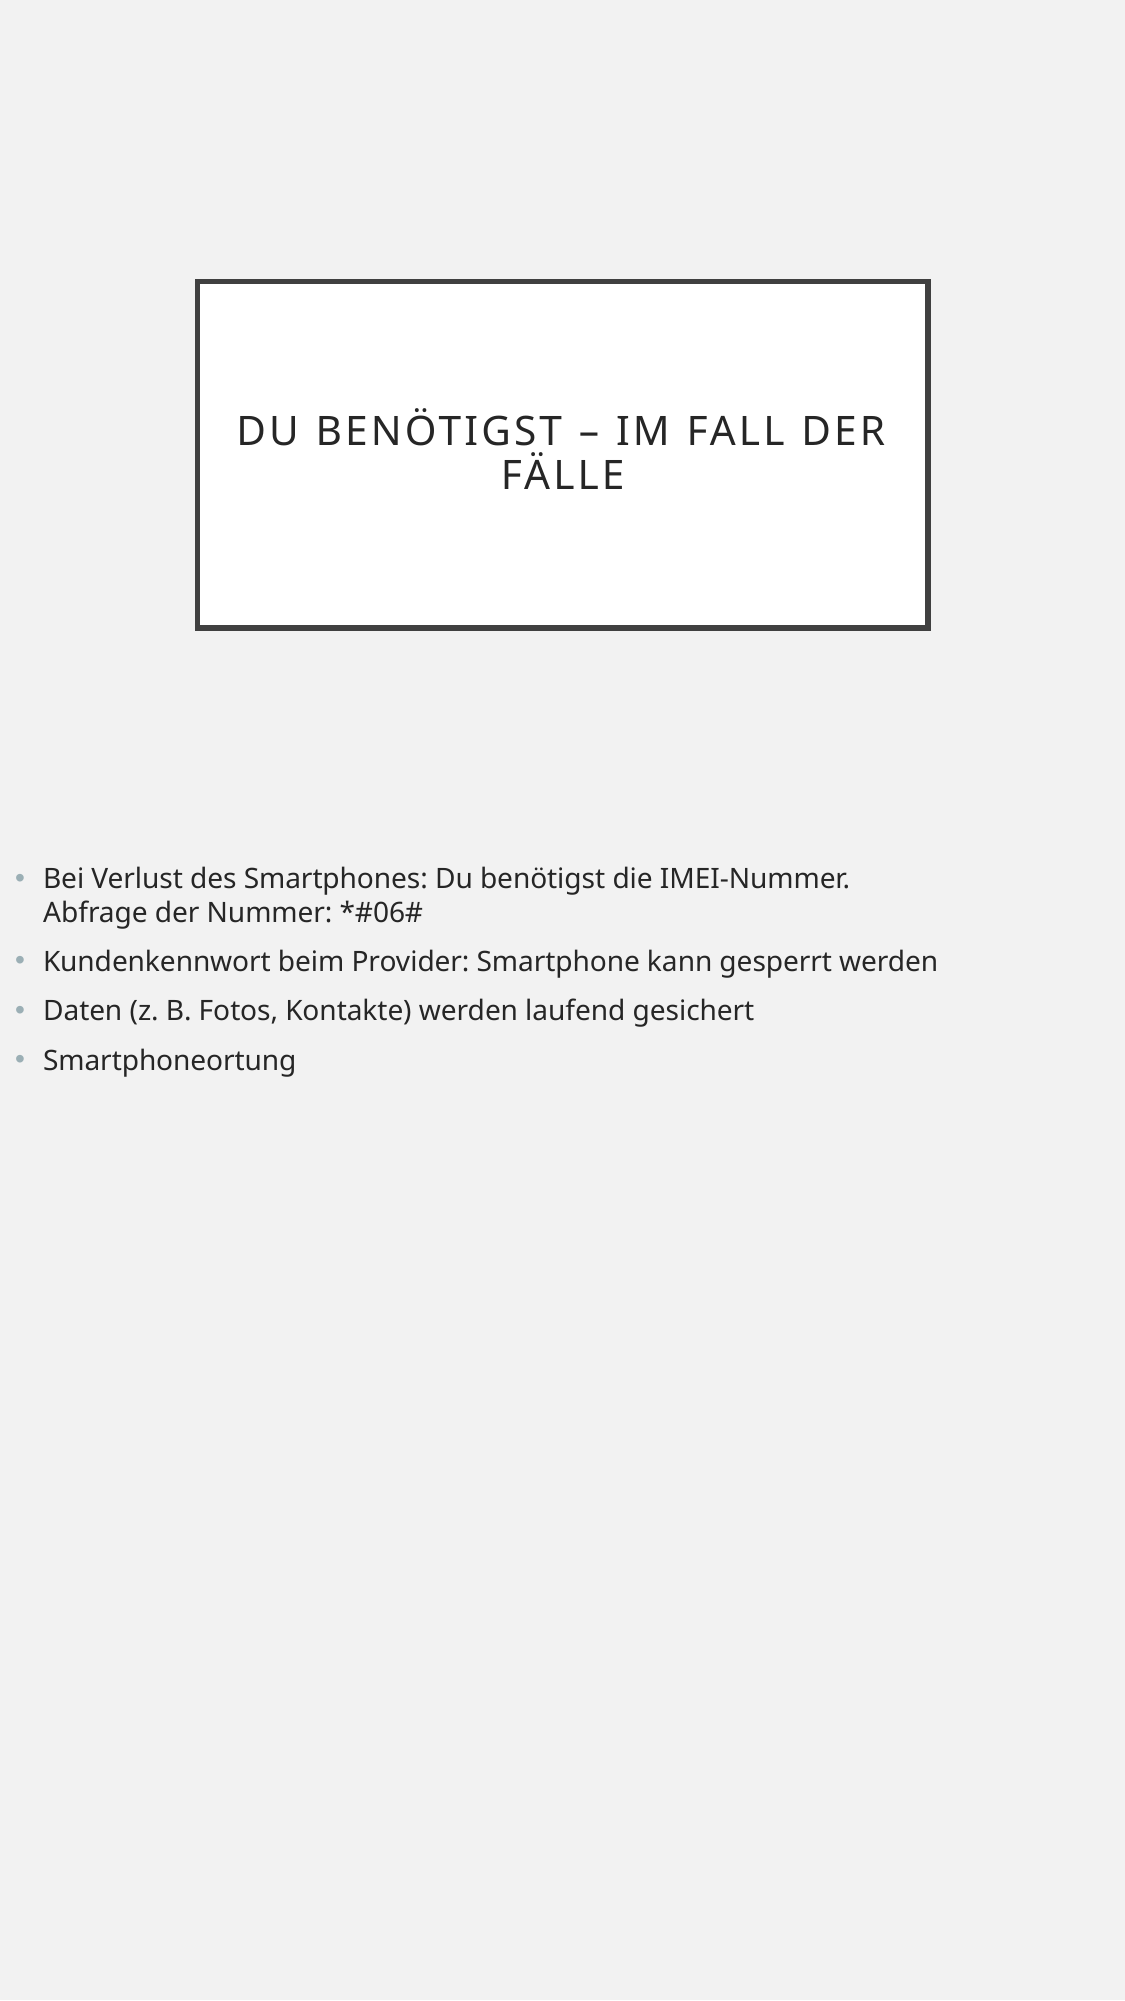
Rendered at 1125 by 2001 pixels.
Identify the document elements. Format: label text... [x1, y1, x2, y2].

list Bei Verlust des Smartphones: Du benötigst die IMEI-Nummer. Abfrage der Nummer: *#06# Kundenkennwort beim Provider: Smartphone kann gesperrt werden Daten (z. B. Fotos, Kontakte) werden laufend gesichert Smartphoneortung [0, 853, 1125, 1372]
title Du benötigst – im Fall der Fälle [195, 279, 931, 631]
